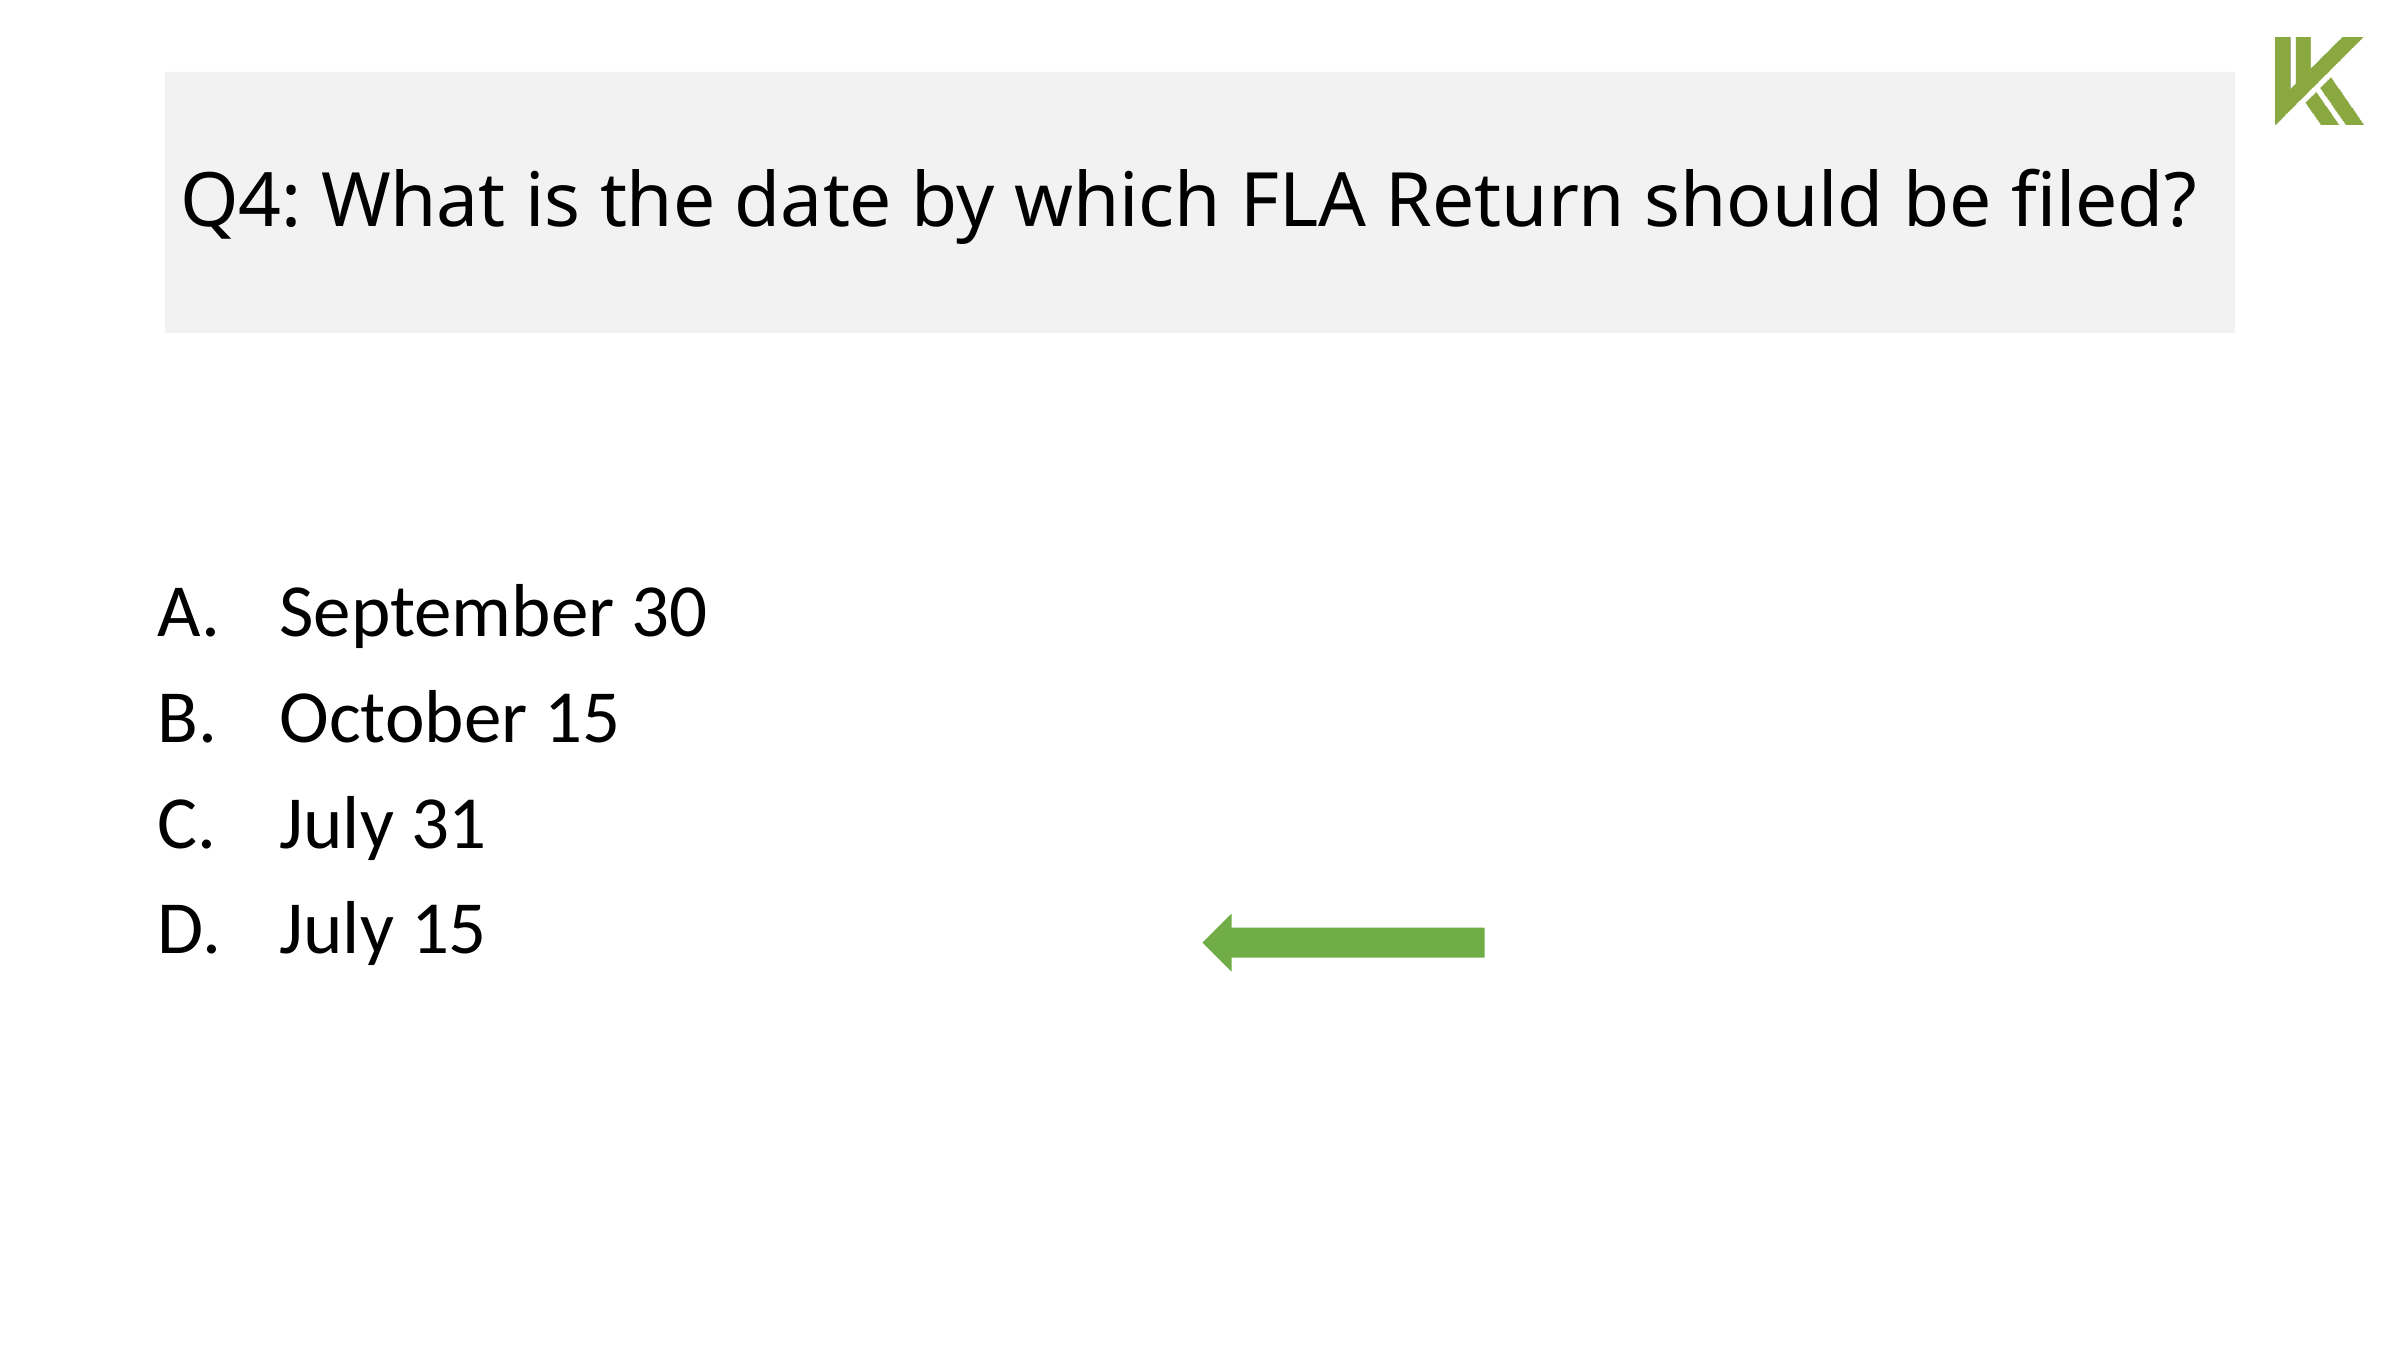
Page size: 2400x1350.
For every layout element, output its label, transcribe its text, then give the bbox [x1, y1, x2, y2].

list September 30 October 15 July 31 July 15 [142, 563, 2213, 1255]
picture [2274, 37, 2364, 125]
text_box [1197, 905, 1488, 980]
title Q4: What is the date by which FLA Return should be filed? [165, 71, 2235, 333]
